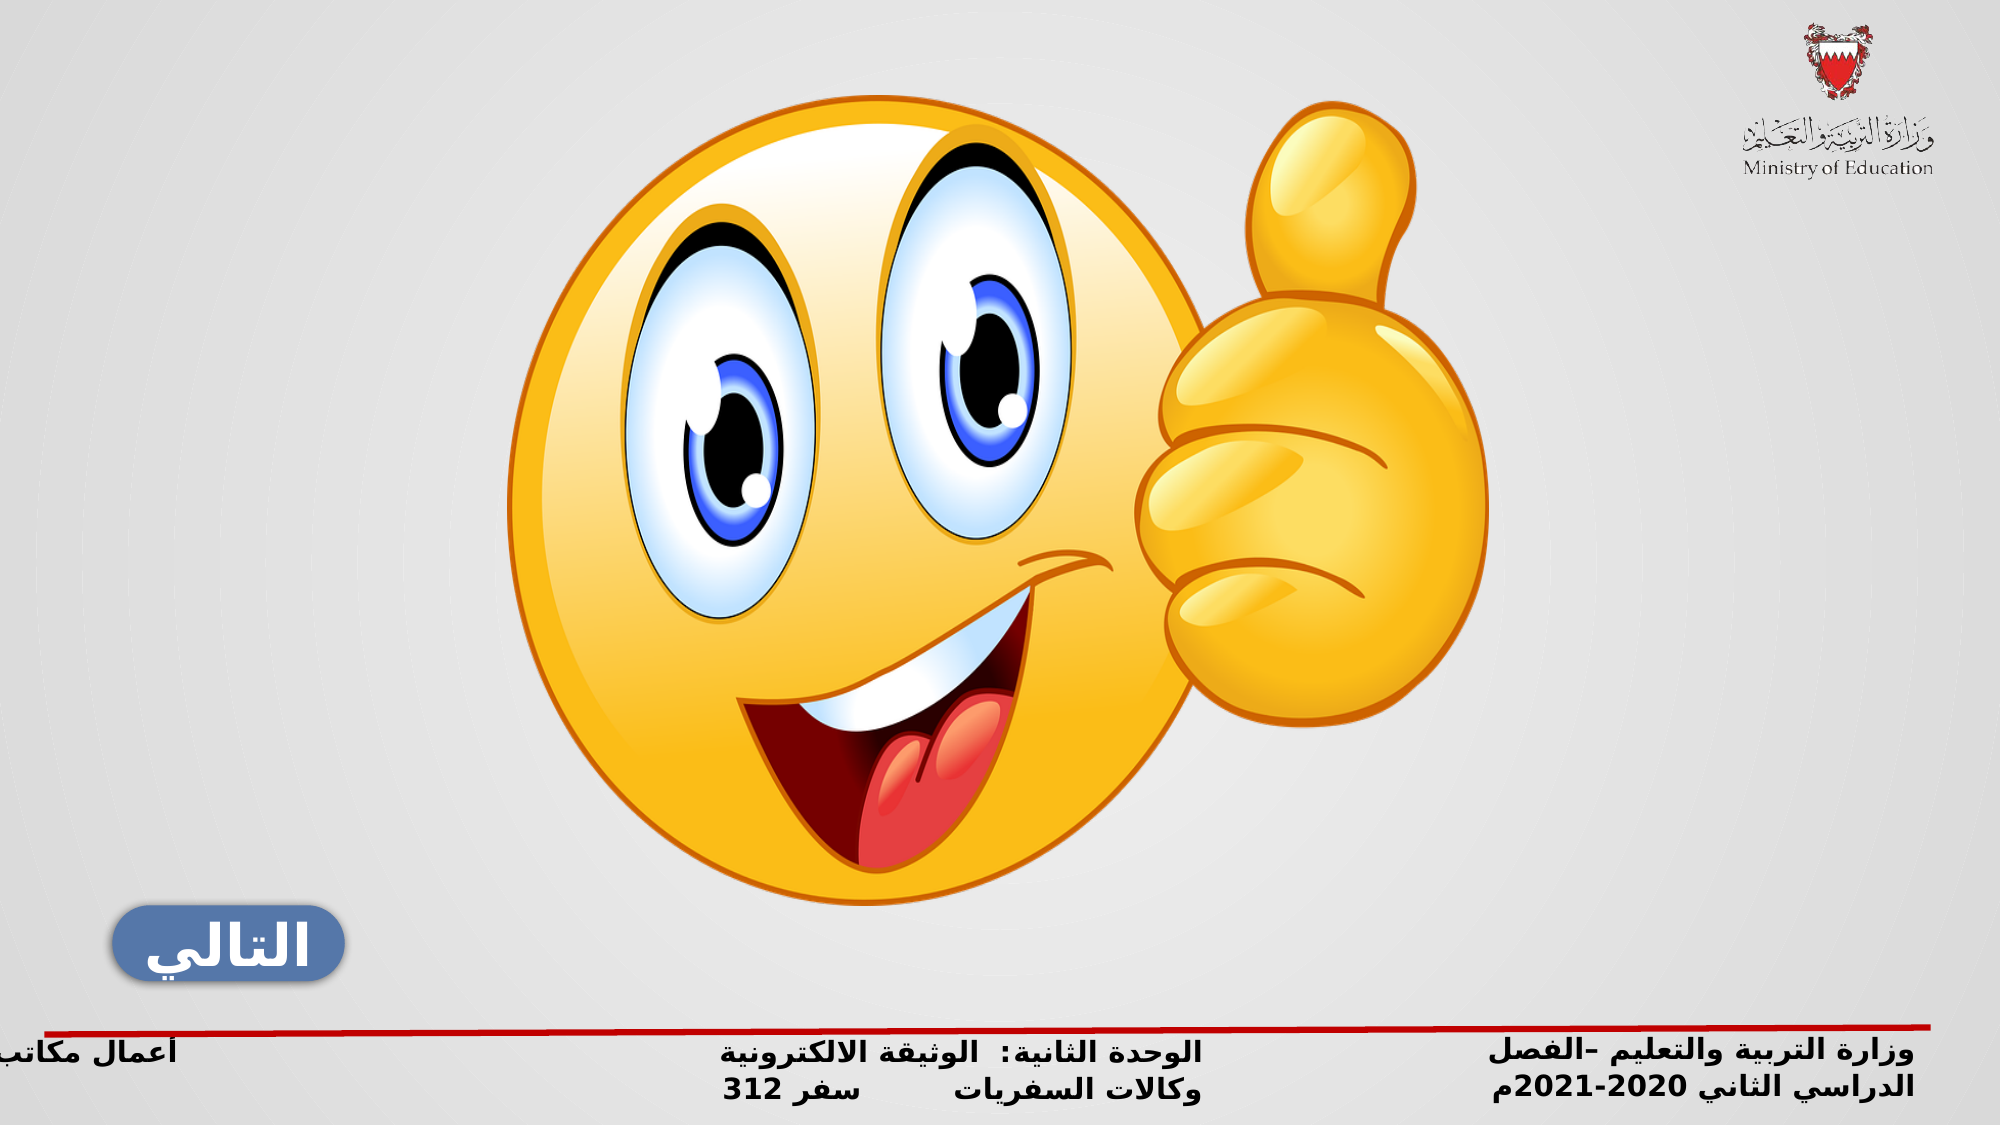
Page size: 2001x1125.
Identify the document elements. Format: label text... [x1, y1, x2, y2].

text_box الوحدة الثانية: الوثيقة الالكترونية أعمال مكاتب وكالات السفريات سفر 312 [0, 1041, 1218, 1095]
text_box التالي [112, 905, 345, 982]
text_box وزارة التربية والتعليم –الفصل الدراسي الثاني 2020-2021م [1369, 1035, 1931, 1097]
picture [1705, 0, 1976, 208]
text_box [44, 1027, 1931, 1035]
picture [507, 95, 1489, 906]
